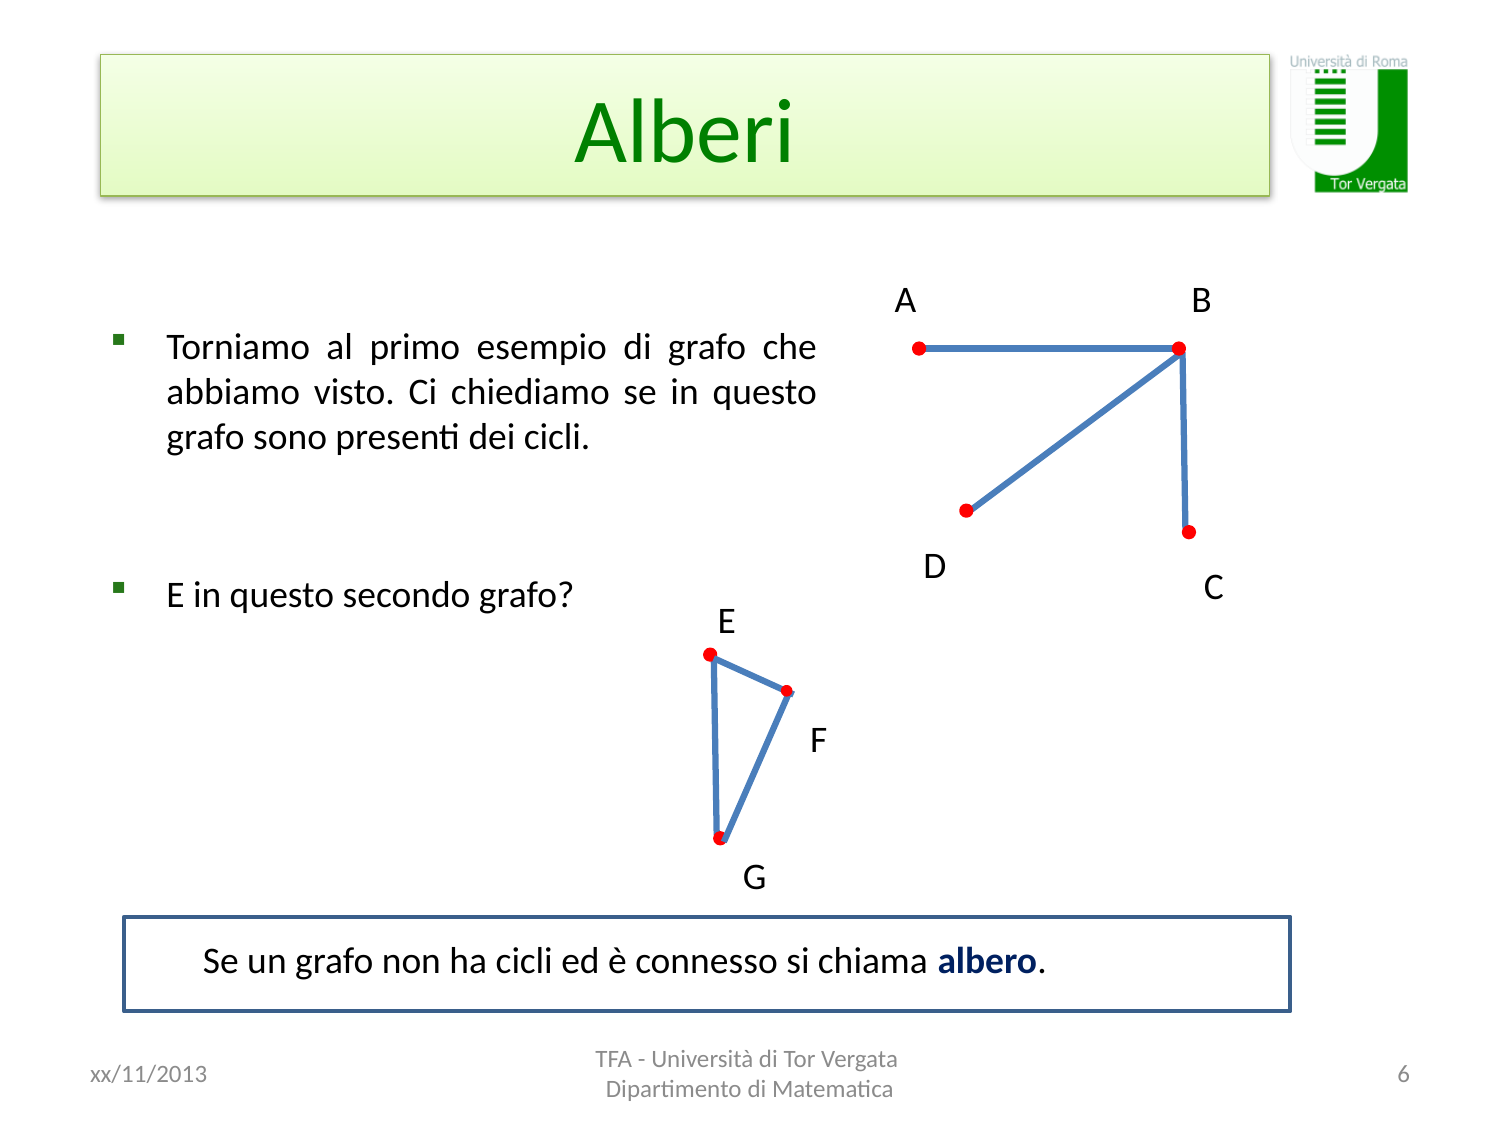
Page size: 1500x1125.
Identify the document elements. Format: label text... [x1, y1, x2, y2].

text_box [912, 341, 926, 356]
text_box D [908, 533, 960, 593]
slide_number xx/11/2013 [75, 1042, 425, 1103]
text_box [1172, 341, 1186, 351]
picture [1289, 50, 1412, 197]
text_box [723, 702, 789, 843]
text_box [959, 503, 970, 518]
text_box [1182, 515, 1186, 529]
text_box B [1176, 267, 1228, 327]
title Alberi [100, 54, 1270, 197]
text_box Torniamo al primo esempio di grafo che abbiamo visto. Ci chiediamo se in questo grafo sono presenti dei cicli. E in questo secondo grafo? [95, 314, 833, 716]
text_box [703, 648, 718, 662]
text_box C [1189, 554, 1241, 615]
text_box F [795, 707, 847, 768]
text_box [971, 351, 1183, 510]
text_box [713, 702, 717, 835]
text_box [713, 657, 794, 695]
text_box G [728, 850, 780, 905]
footer TFA - Università di Tor Vergata Dipartimento di Matematica [512, 1042, 988, 1103]
text_box E [702, 588, 754, 648]
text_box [123, 916, 1291, 1012]
text_box A [879, 267, 931, 327]
slide_number 6 [1074, 1042, 1425, 1103]
text_box [1183, 525, 1197, 540]
